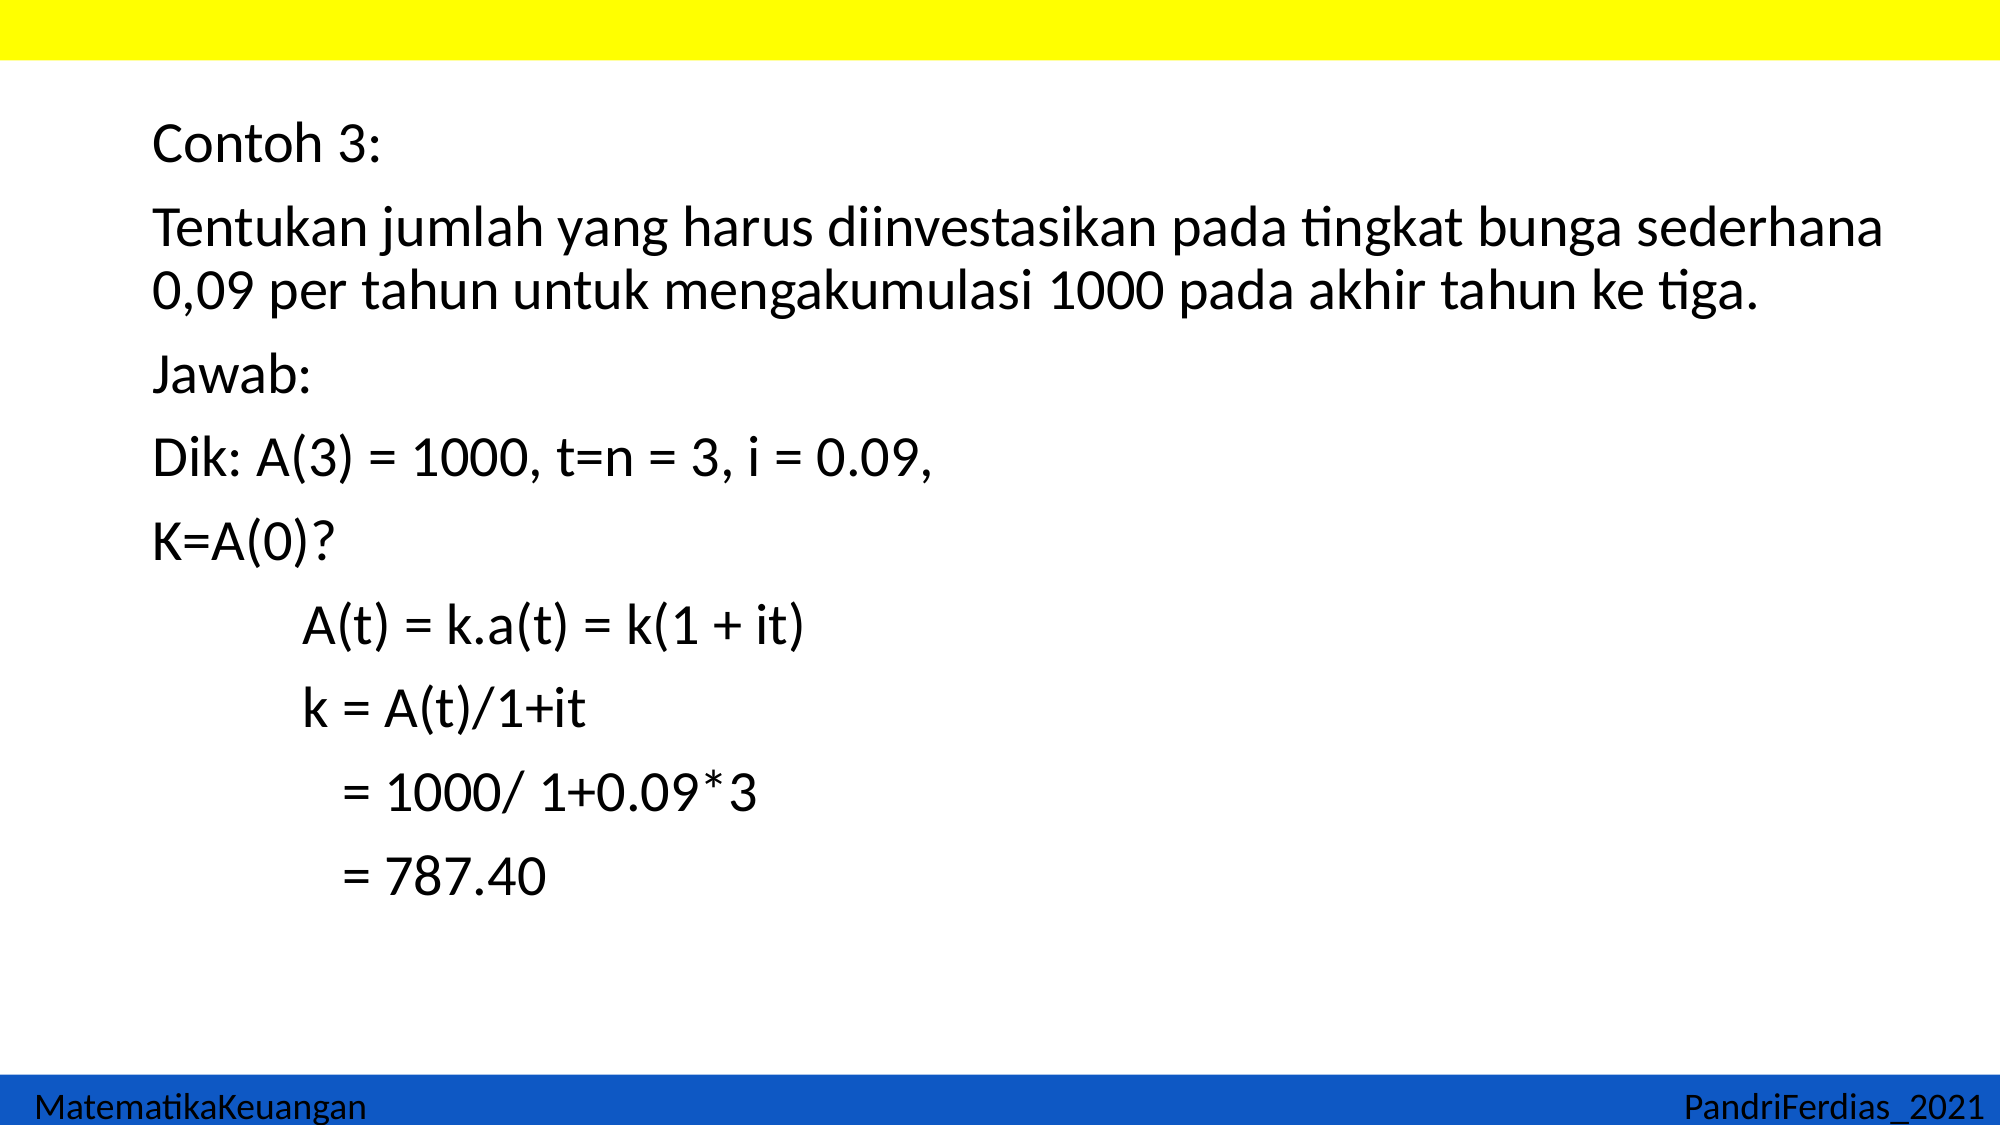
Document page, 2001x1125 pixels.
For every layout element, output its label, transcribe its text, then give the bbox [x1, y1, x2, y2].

text_box [0, 0, 2000, 61]
text_box MatematikaKeuangan PandriFerdias_2021 [0, 1074, 2000, 1125]
list Contoh 3: Tentukan jumlah yang harus diinvestasikan pada tingkat bunga sederhana 0,09 per tahun untuk mengakumulasi 1000 pada akhir tahun ke tiga. Jawab: Dik: A(3) = 1000, t=n = 3, i = 0.09, K=A(0)? A(t) = k.a(t) = k(1 + it) k = A(t)/1+it = 1000/ 1+0.09*3 = 787.40 [137, 105, 1981, 1011]
